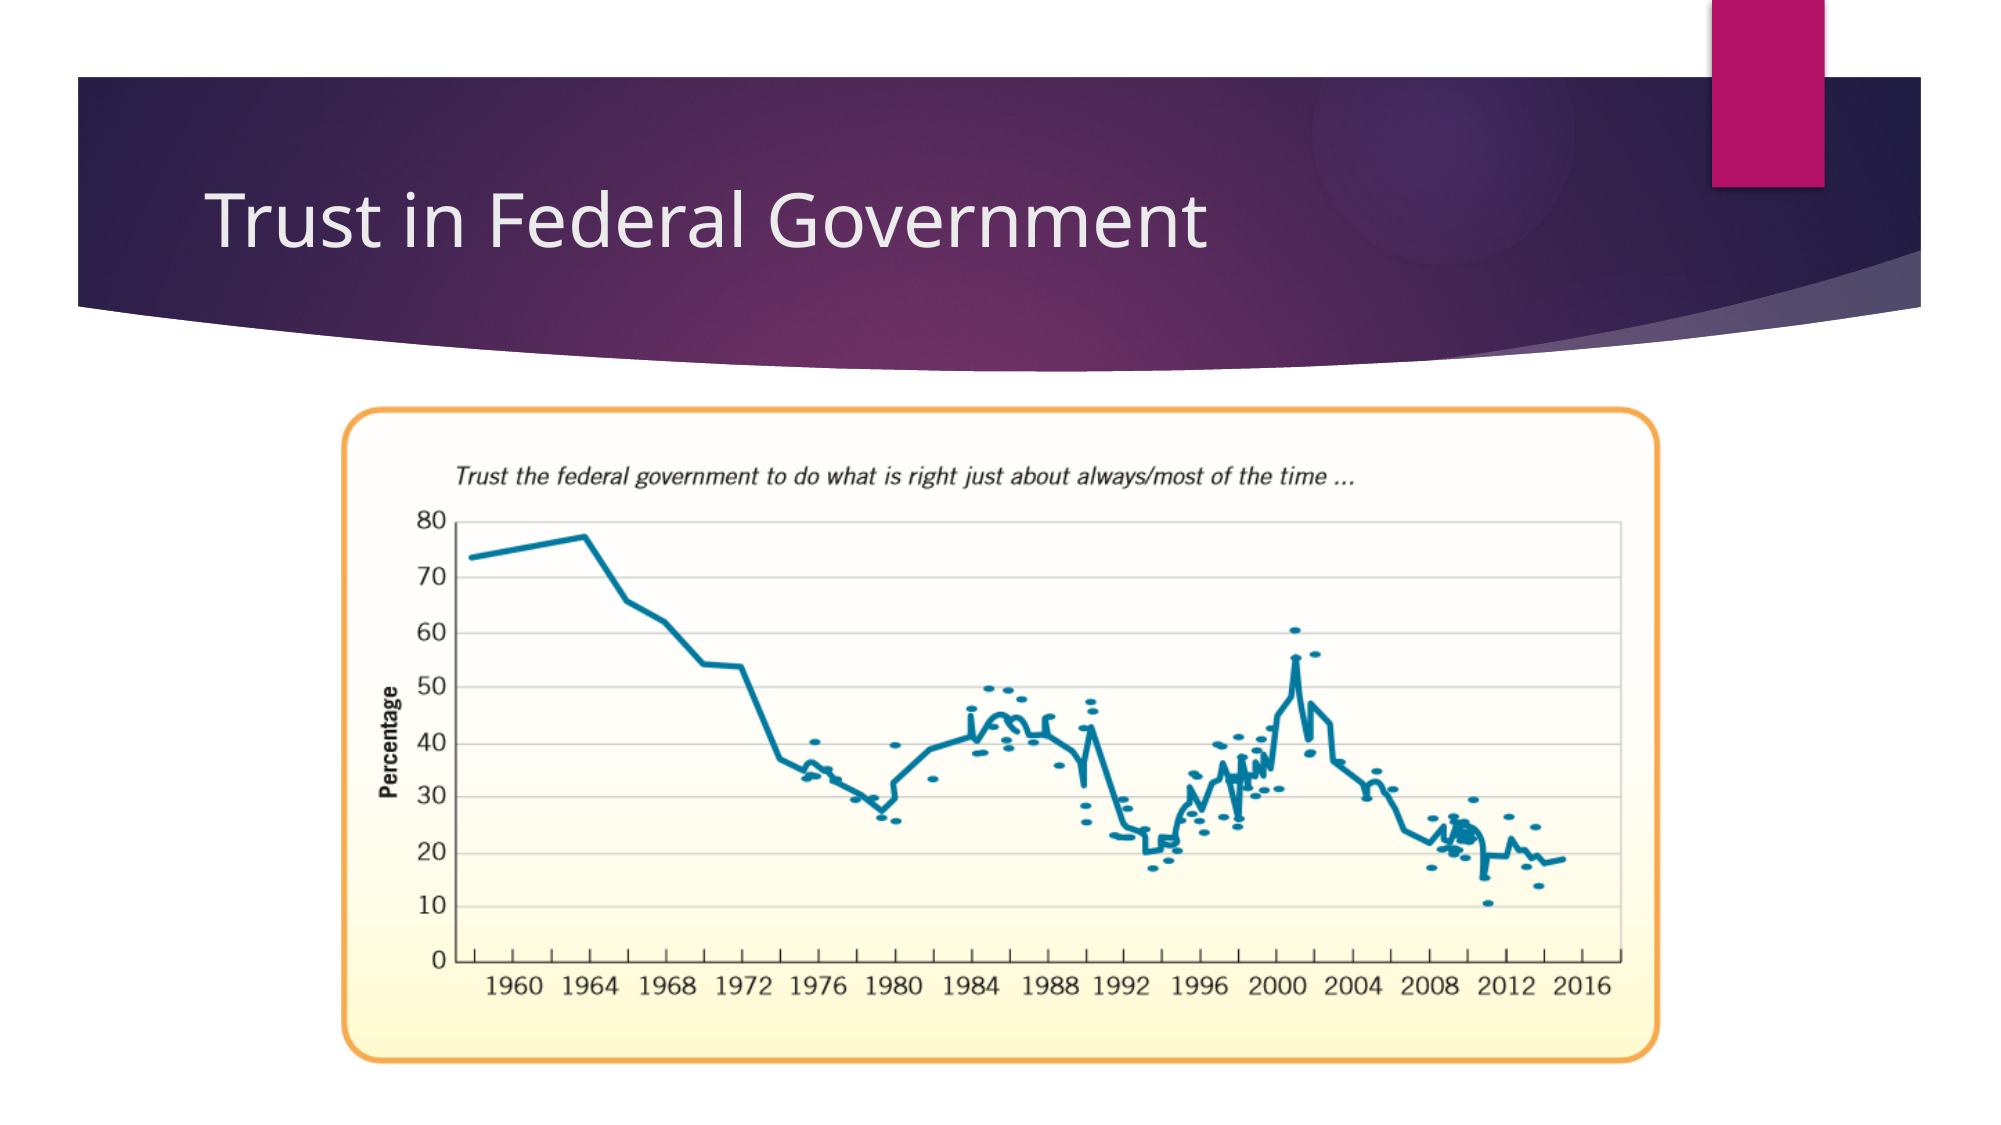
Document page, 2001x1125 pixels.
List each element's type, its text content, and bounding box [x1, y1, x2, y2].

title Trust in Federal Government [189, 159, 1627, 276]
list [333, 400, 1667, 1071]
